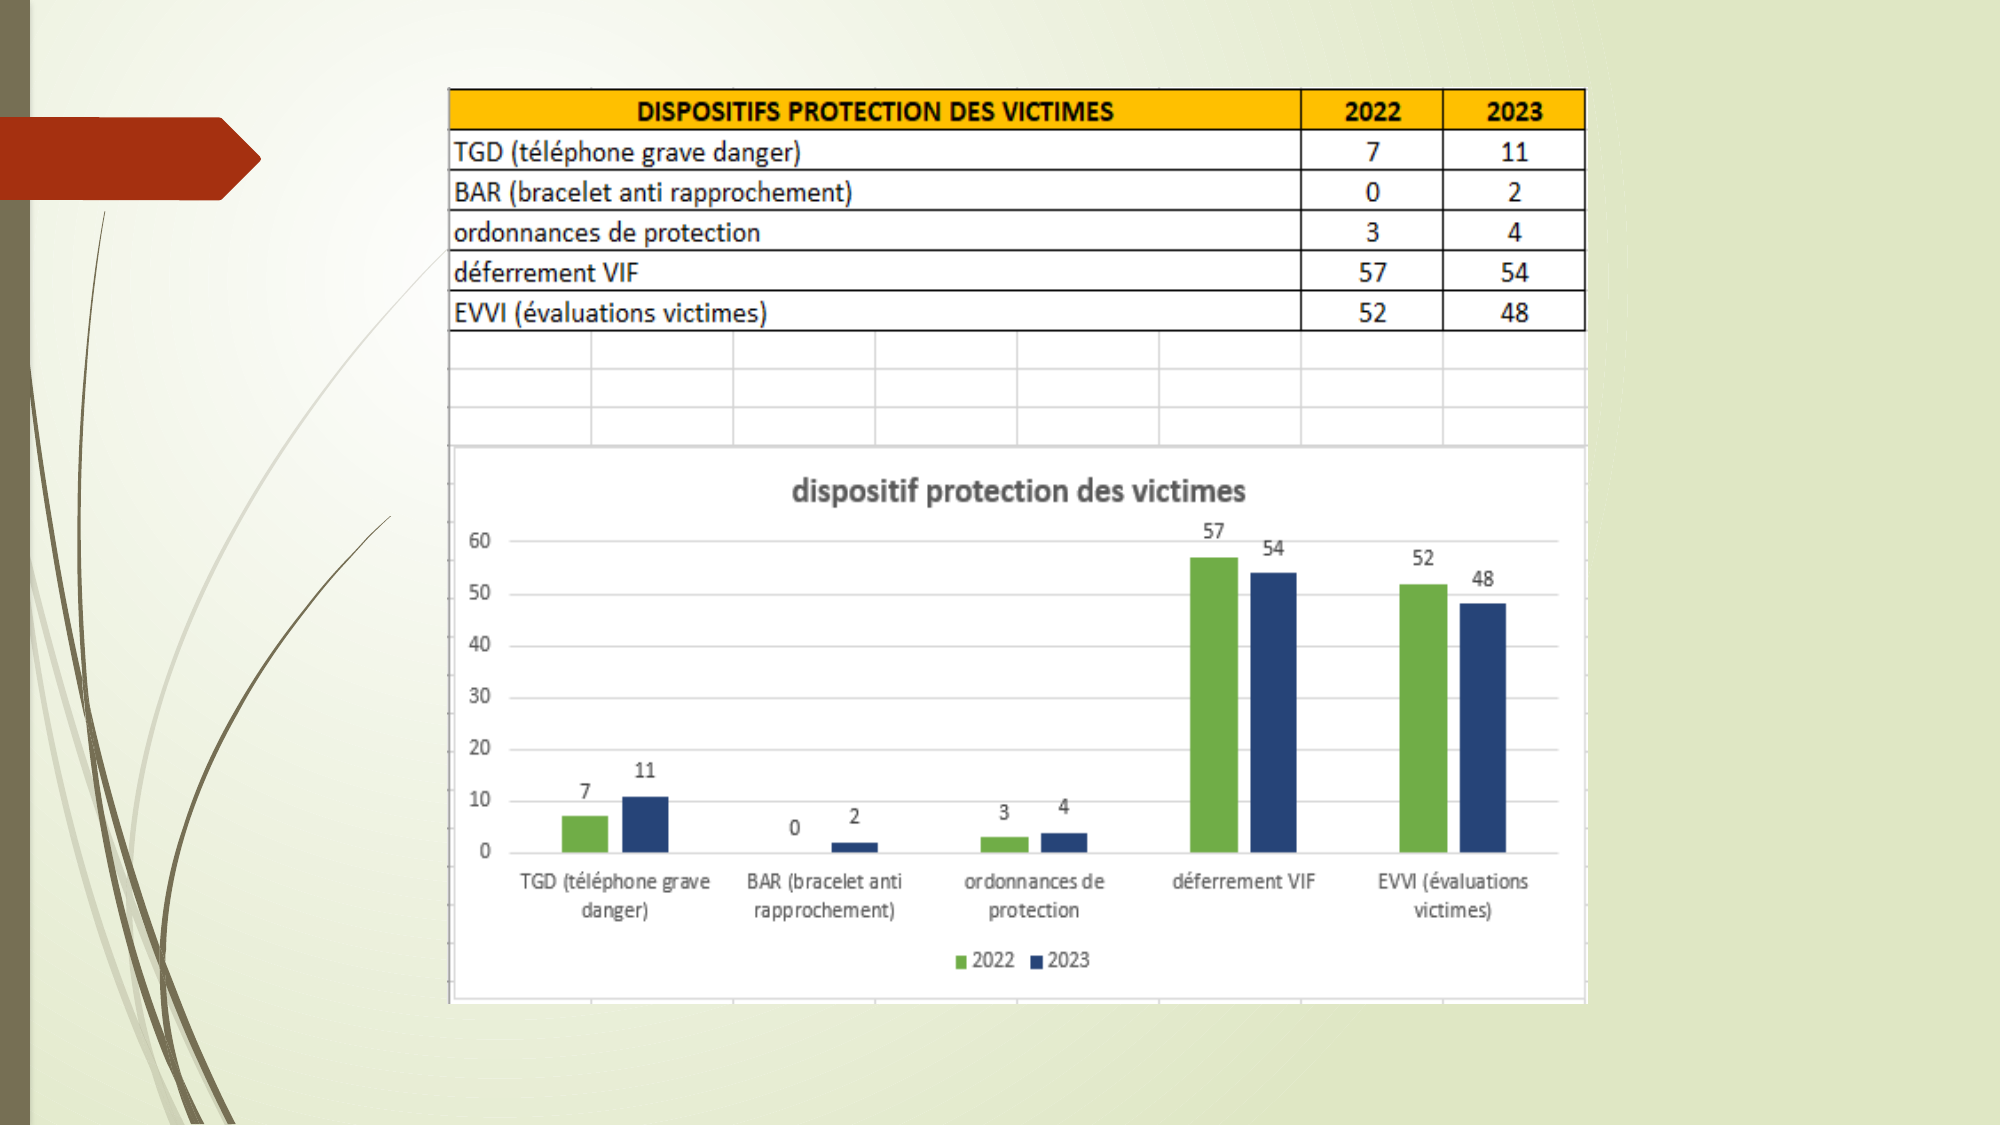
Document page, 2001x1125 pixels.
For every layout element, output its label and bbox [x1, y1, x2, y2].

picture [446, 87, 1588, 1004]
